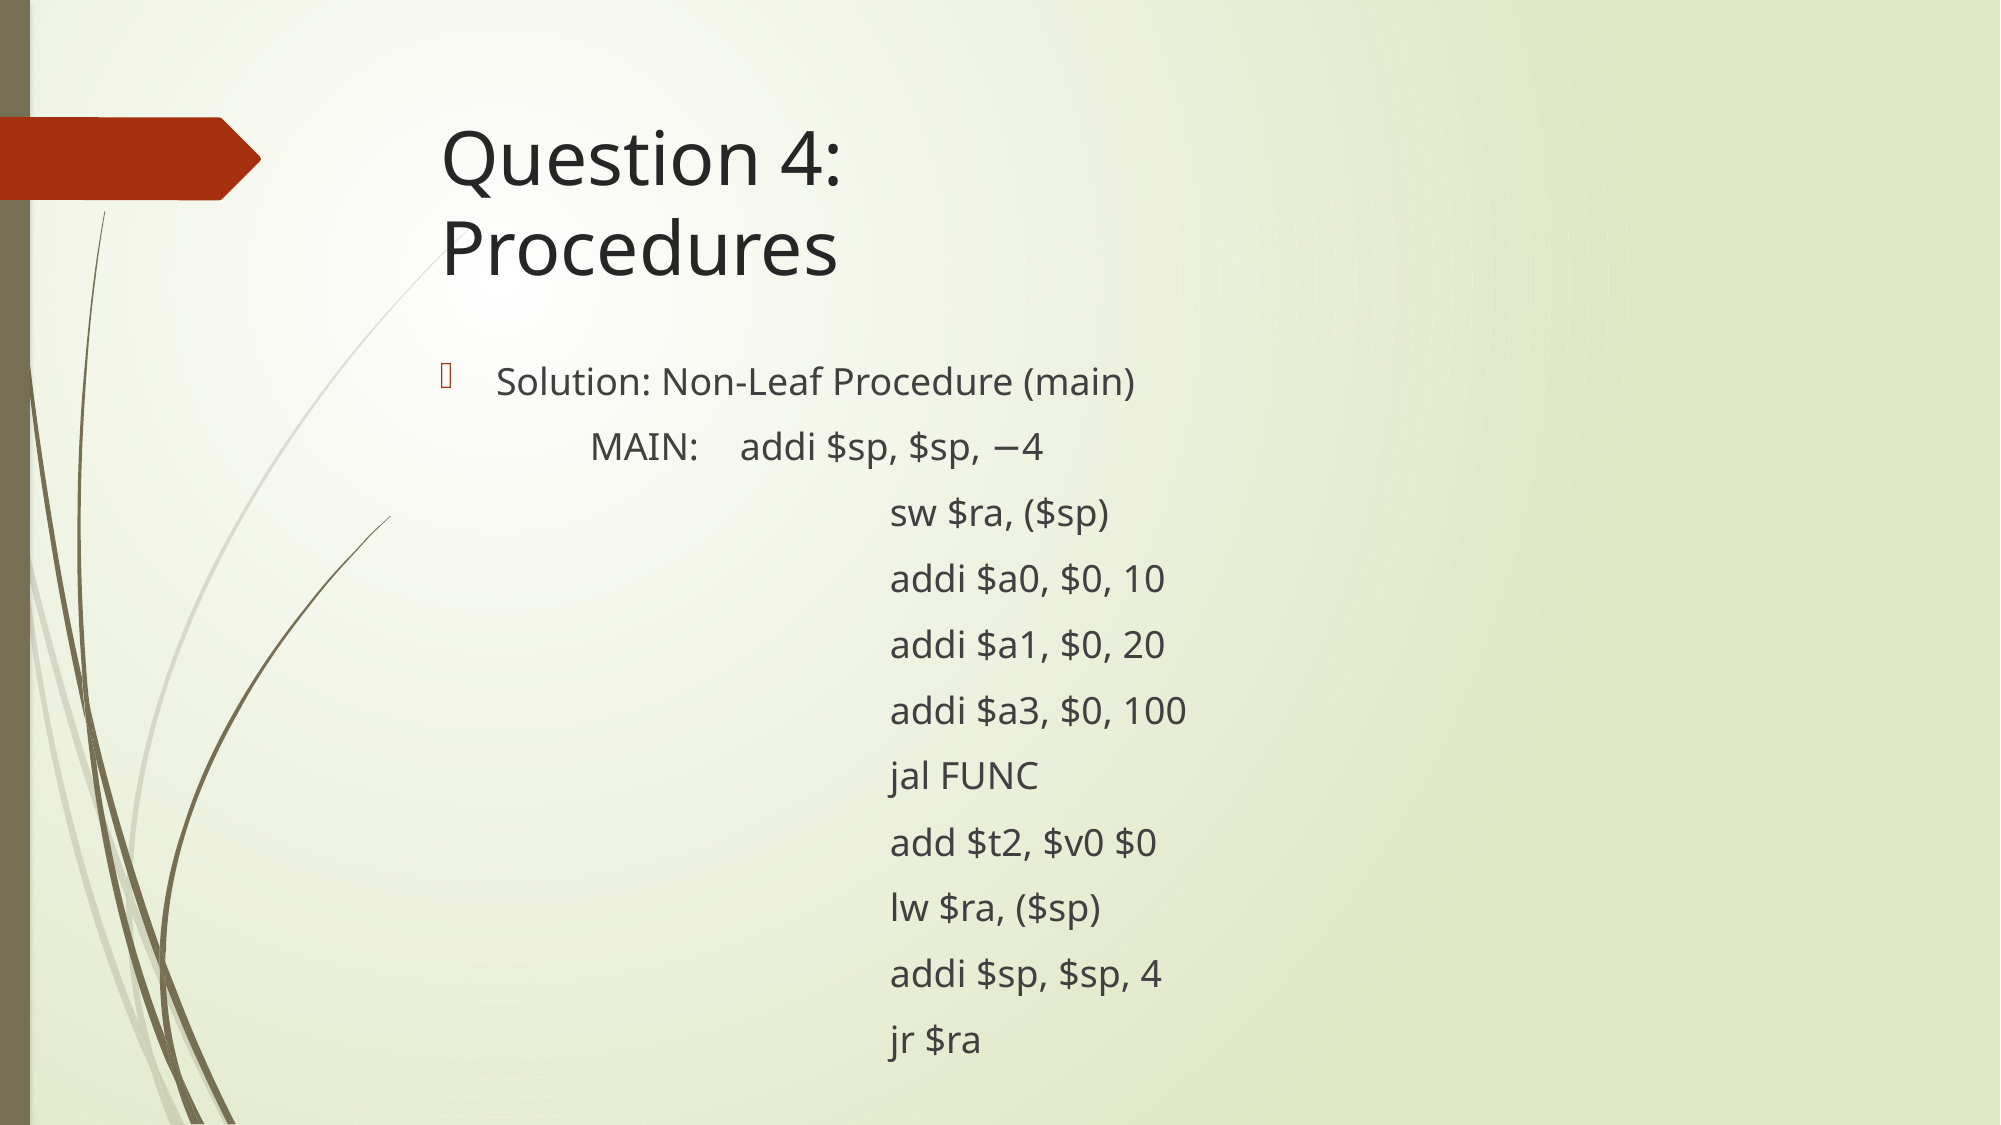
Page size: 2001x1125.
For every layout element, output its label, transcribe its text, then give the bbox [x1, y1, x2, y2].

title Question 4: Procedures [425, 102, 1888, 313]
list Solution: Non-Leaf Procedure (main) MAIN: addi $sp, $sp, −4 sw $ra, ($sp) addi $a0, $0, 10 addi $a1, $0, 20 addi $a3, $0, 100 jal FUNC add $t2, $v0 $0 lw $ra, ($sp) addi $sp, $sp, 4 jr $ra [424, 350, 1888, 1078]
